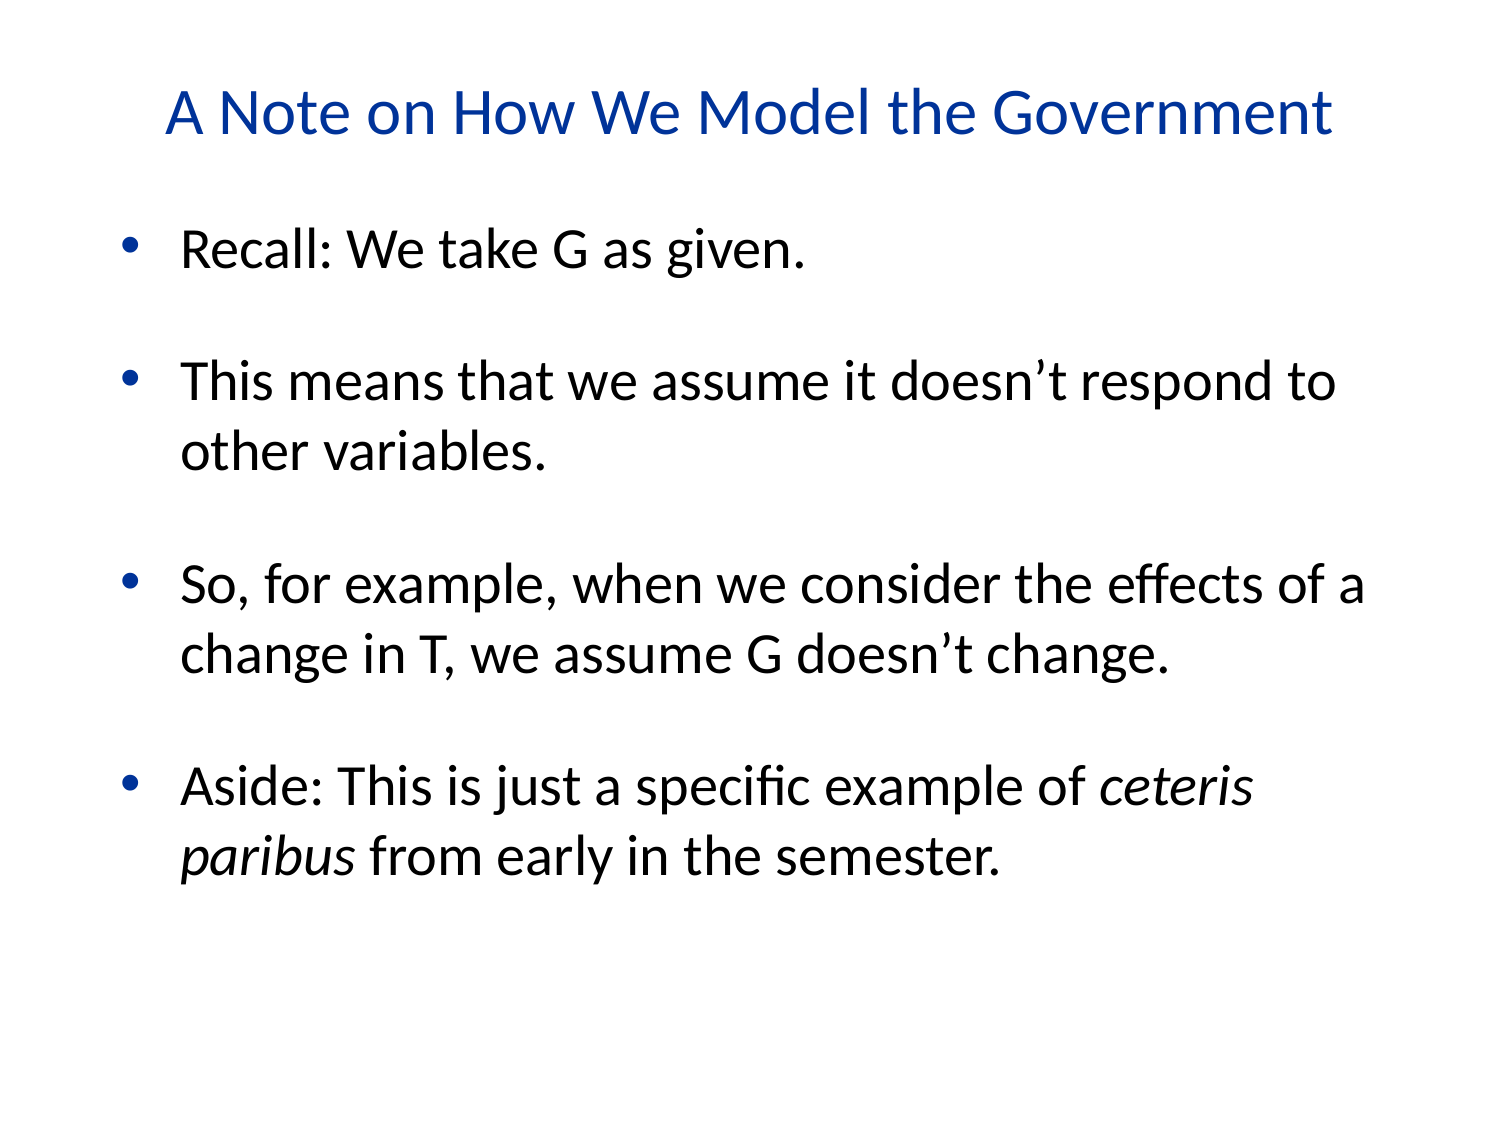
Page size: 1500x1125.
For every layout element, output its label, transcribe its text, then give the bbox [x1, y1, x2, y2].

list A Note on How We Model the Government Recall: We take G as given. This means that we assume it doesn’t respond to other variables. So, for example, when we consider the effects of a change in T, we assume G doesn’t change. Aside: This is just a specific example of ceteris paribus from early in the semester. [105, 67, 1395, 1058]
